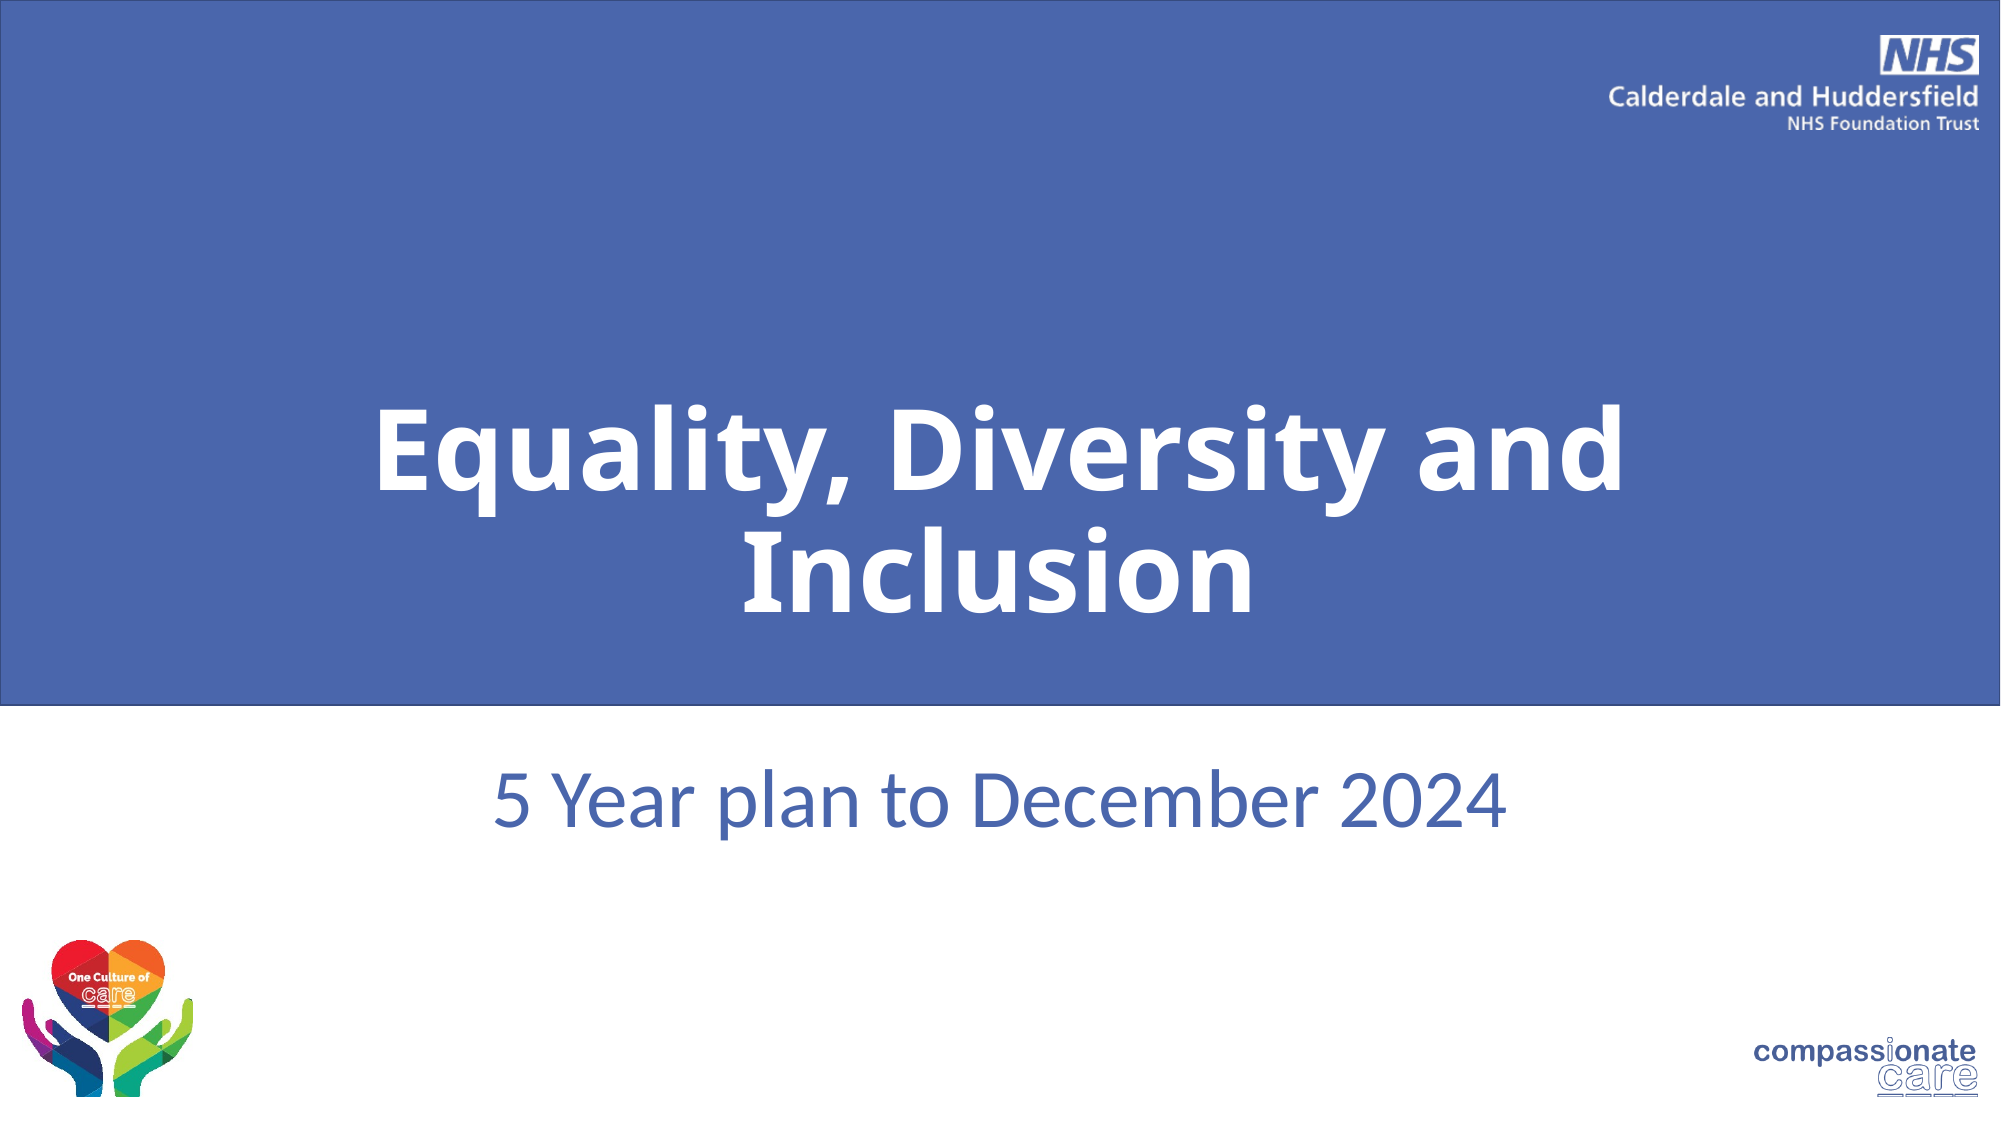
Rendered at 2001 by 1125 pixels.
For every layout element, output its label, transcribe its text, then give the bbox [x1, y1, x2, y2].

picture [22, 940, 193, 1097]
title Equality, Diversity and Inclusion [137, 406, 1863, 624]
picture [1609, 35, 1979, 130]
list 5 Year plan to December 2024 [237, 748, 1763, 808]
